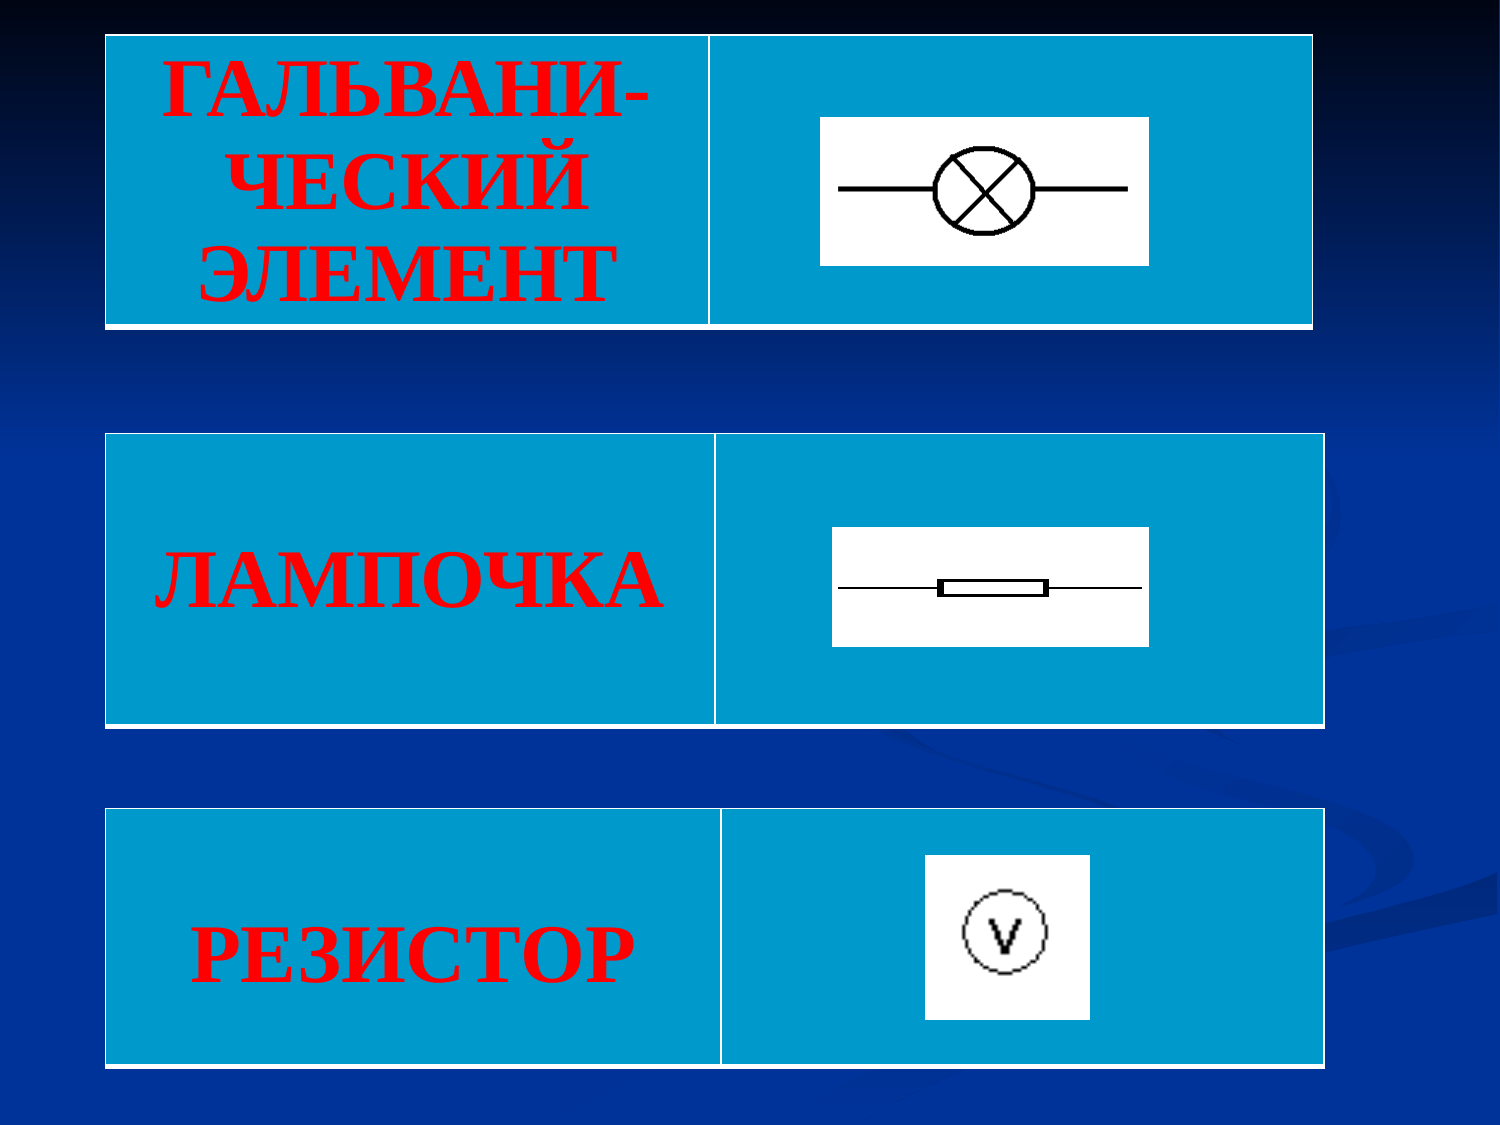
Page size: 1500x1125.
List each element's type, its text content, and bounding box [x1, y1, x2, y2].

table_header ЛАМПОЧКА [106, 434, 714, 724]
table_header ГАЛЬВАНИ-ЧЕСКИЙ ЭЛЕМЕНТ [106, 36, 708, 324]
table_header РЕЗИСТОР [106, 809, 720, 1064]
table_header [722, 809, 1323, 1064]
picture [926, 856, 1089, 1019]
table_header [716, 434, 1323, 724]
picture [821, 118, 1148, 265]
picture [833, 528, 1148, 646]
table_header [710, 36, 1312, 324]
